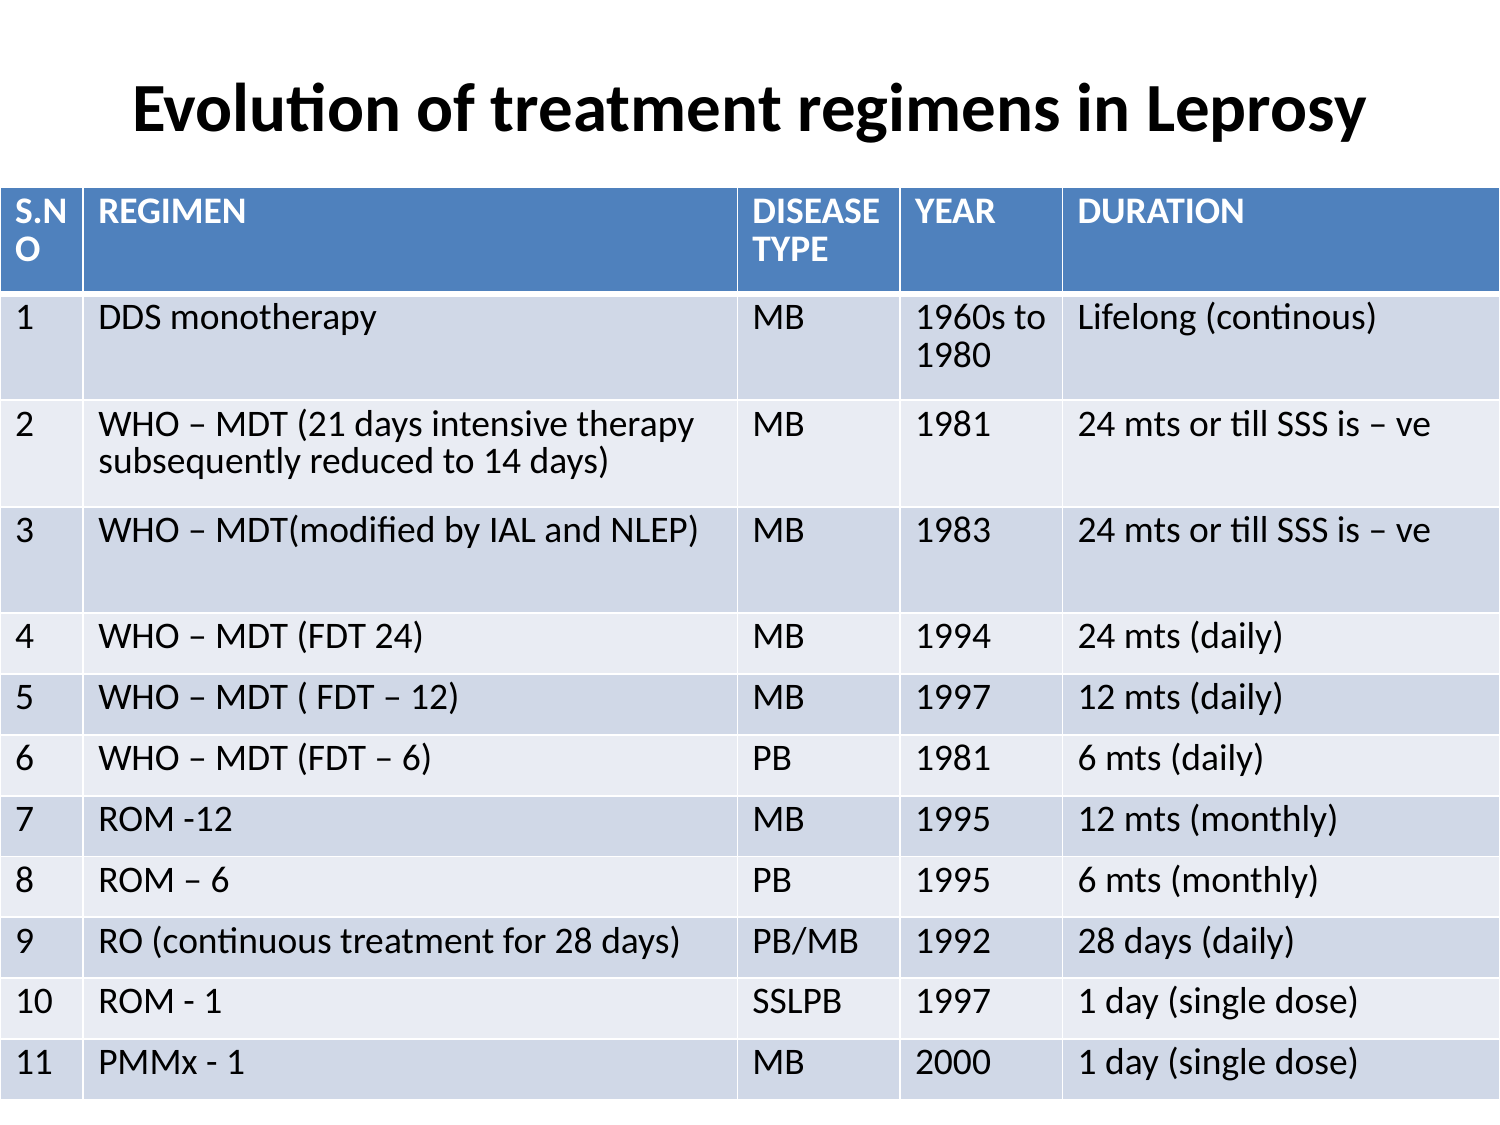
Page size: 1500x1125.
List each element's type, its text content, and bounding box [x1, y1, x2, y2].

table_cell 9 [1, 918, 82, 977]
table_cell MB [738, 614, 899, 673]
table_cell RO (continuous treatment for 28 days) [84, 918, 737, 977]
table_cell Lifelong (continous) [1063, 297, 1499, 399]
table_cell 6 [1, 736, 82, 795]
table_cell 1992 [901, 918, 1062, 977]
table_cell 5 [1, 675, 82, 734]
table_cell PB/MB [738, 918, 899, 977]
table_cell 1981 [901, 401, 1062, 506]
table_cell MB [738, 1040, 899, 1099]
table_header DURATION [1063, 188, 1499, 291]
table_cell PB [738, 857, 899, 916]
table_cell 24 mts (daily) [1063, 614, 1499, 673]
table_cell 1997 [901, 675, 1062, 734]
table_cell PMMx - 1 [84, 1040, 737, 1099]
table_cell 2 [1, 401, 82, 506]
table_cell 24 mts or till SSS is – ve [1063, 508, 1499, 612]
table_cell WHO – MDT (FDT 24) [84, 614, 737, 673]
table_cell 8 [1, 857, 82, 916]
table_cell MB [738, 797, 899, 856]
table_cell 24 mts or till SSS is – ve [1063, 401, 1499, 506]
table_cell 1 [1, 297, 82, 399]
table_cell 6 mts (monthly) [1063, 857, 1499, 916]
table_cell 1995 [901, 797, 1062, 856]
table_cell SSLPB [738, 979, 899, 1038]
table_cell 1 day (single dose) [1063, 1040, 1499, 1099]
table_cell DDS monotherapy [84, 297, 737, 399]
table_header REGIMEN [84, 188, 737, 291]
table_cell 1997 [901, 979, 1062, 1038]
table_cell 28 days (daily) [1063, 918, 1499, 977]
table_cell WHO – MDT (21 days intensive therapy subsequently reduced to 14 days) [84, 401, 737, 506]
table_cell ROM -12 [84, 797, 737, 856]
table_cell 11 [1, 1040, 82, 1099]
table_cell MB [738, 675, 899, 734]
table_cell ROM - 1 [84, 979, 737, 1038]
table_cell MB [738, 297, 899, 399]
table_cell 1995 [901, 857, 1062, 916]
table_header DISEASE TYPE [738, 188, 899, 291]
table_header S.NO [1, 188, 82, 291]
table_cell WHO – MDT (FDT – 6) [84, 736, 737, 795]
table_cell 4 [1, 614, 82, 673]
table_header YEAR [901, 188, 1062, 291]
table_cell WHO – MDT ( FDT – 12) [84, 675, 737, 734]
table_cell 1960s to 1980 [901, 297, 1062, 399]
table_cell PB [738, 736, 899, 795]
table_cell 6 mts (daily) [1063, 736, 1499, 795]
title Evolution of treatment regimens in Leprosy [75, 45, 1425, 163]
table_cell 3 [1, 508, 82, 612]
table_cell 10 [1, 979, 82, 1038]
table_cell 12 mts (daily) [1063, 675, 1499, 734]
table_cell 1983 [901, 508, 1062, 612]
table_cell MB [738, 508, 899, 612]
table_cell 12 mts (monthly) [1063, 797, 1499, 856]
table_cell 7 [1, 797, 82, 856]
table_cell MB [738, 401, 899, 506]
table_cell WHO – MDT(modified by IAL and NLEP) [84, 508, 737, 612]
table_cell 1 day (single dose) [1063, 979, 1499, 1038]
table_cell 1981 [901, 736, 1062, 795]
table_cell 1994 [901, 614, 1062, 673]
table_cell ROM – 6 [84, 857, 737, 916]
table_cell 2000 [901, 1040, 1062, 1099]
